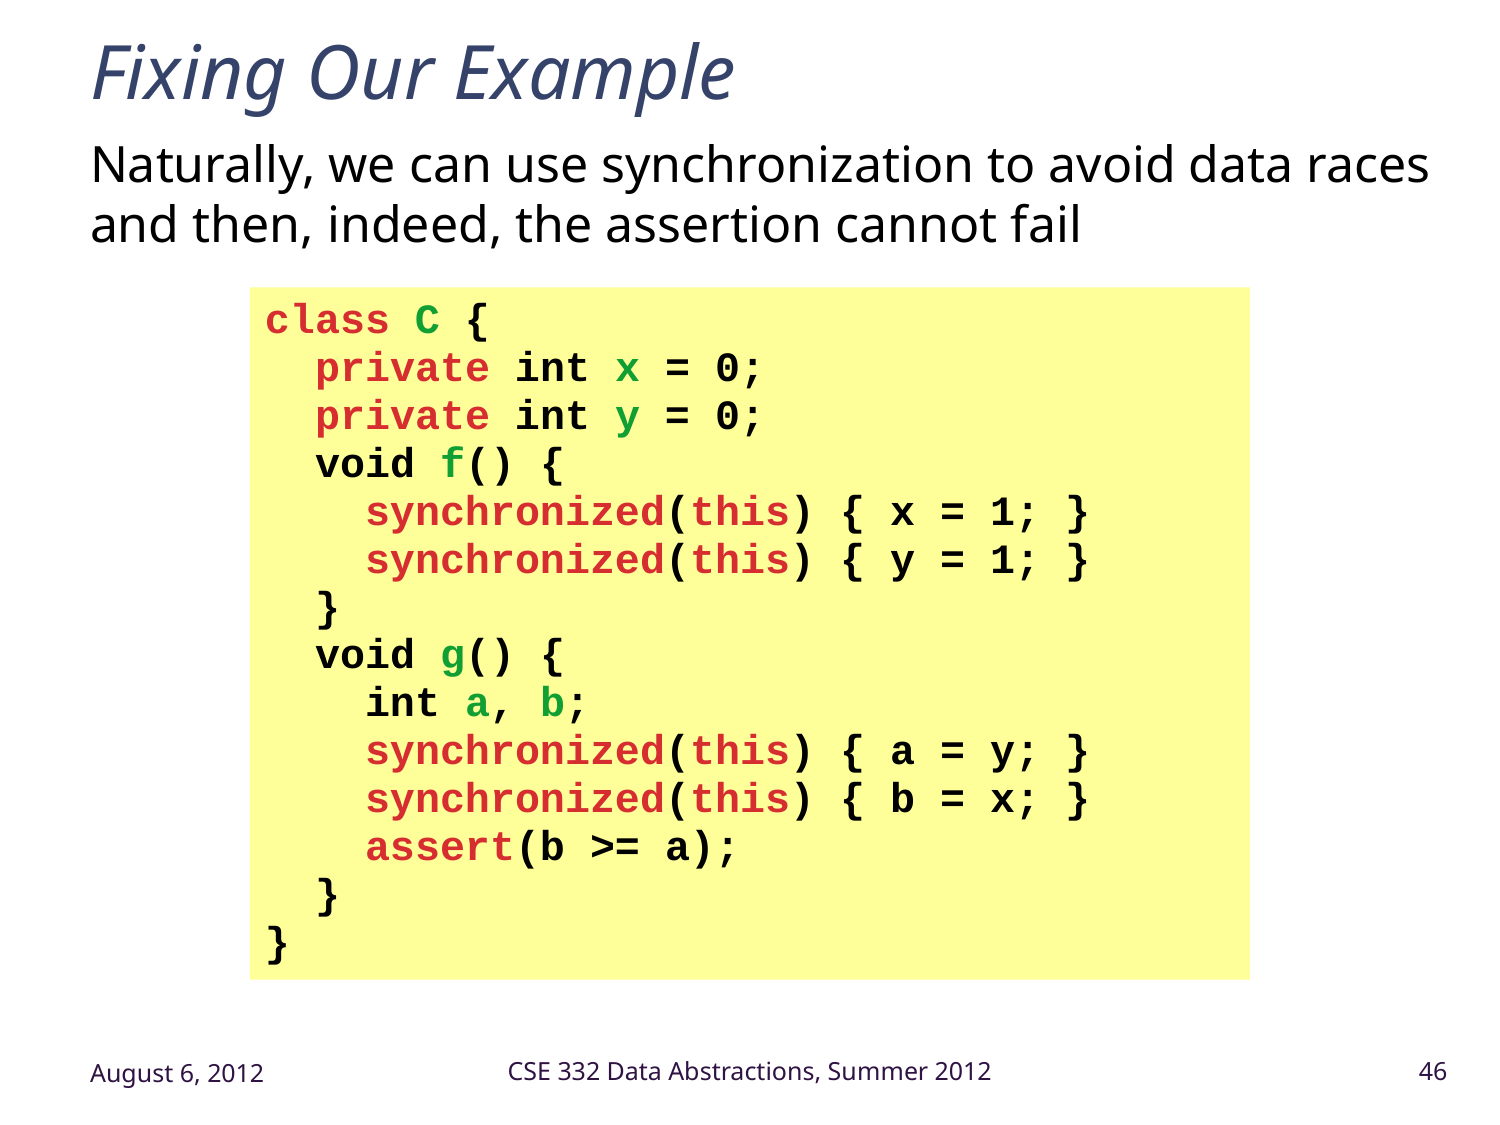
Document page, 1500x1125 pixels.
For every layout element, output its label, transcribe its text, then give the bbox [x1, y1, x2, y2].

text_box class C { private int x = 0; private int y = 0; void f() { synchronized(this) { x = 1; } synchronized(this) { y = 1; } } void g() { int a, b; synchronized(this) { a = y; } synchronized(this) { b = x; } assert(b >= a); } } [249, 287, 1250, 980]
slide_number 46 [1333, 1042, 1463, 1103]
footer CSE 332 Data Abstractions, Summer 2012 [348, 1042, 1152, 1103]
list Naturally, we can use synchronization to avoid data races and then, indeed, the assertion cannot fail [75, 125, 1463, 1025]
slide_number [75, 1042, 338, 1103]
title Fixing Our Example [75, 24, 1463, 105]
